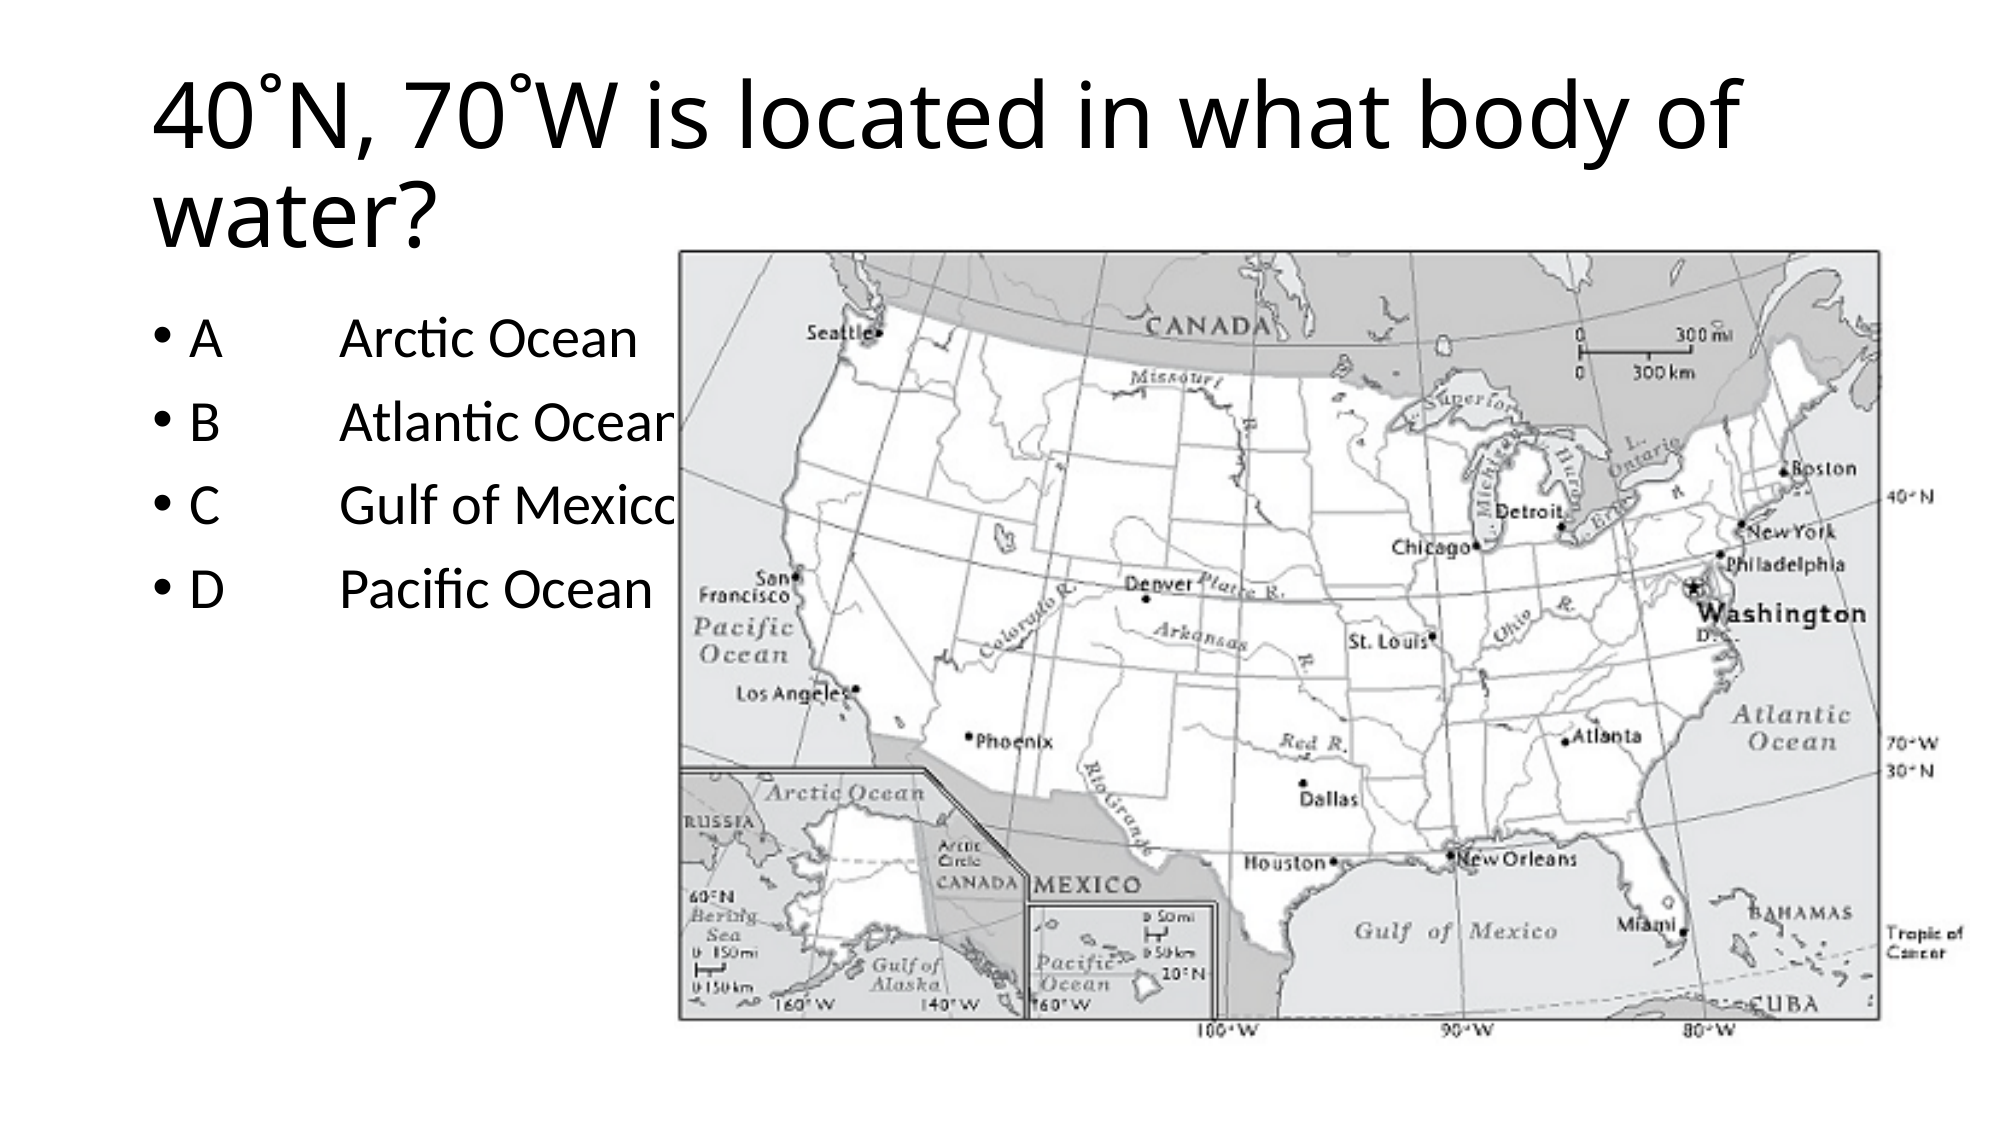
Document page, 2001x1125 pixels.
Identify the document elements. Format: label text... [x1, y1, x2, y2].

picture [674, 246, 1970, 1053]
list A Arctic Ocean B Atlantic Ocean C Gulf of Mexico D Pacific Ocean [137, 299, 674, 1014]
title 40˚N, 70˚W is located in what body of water? [137, 59, 1863, 278]
